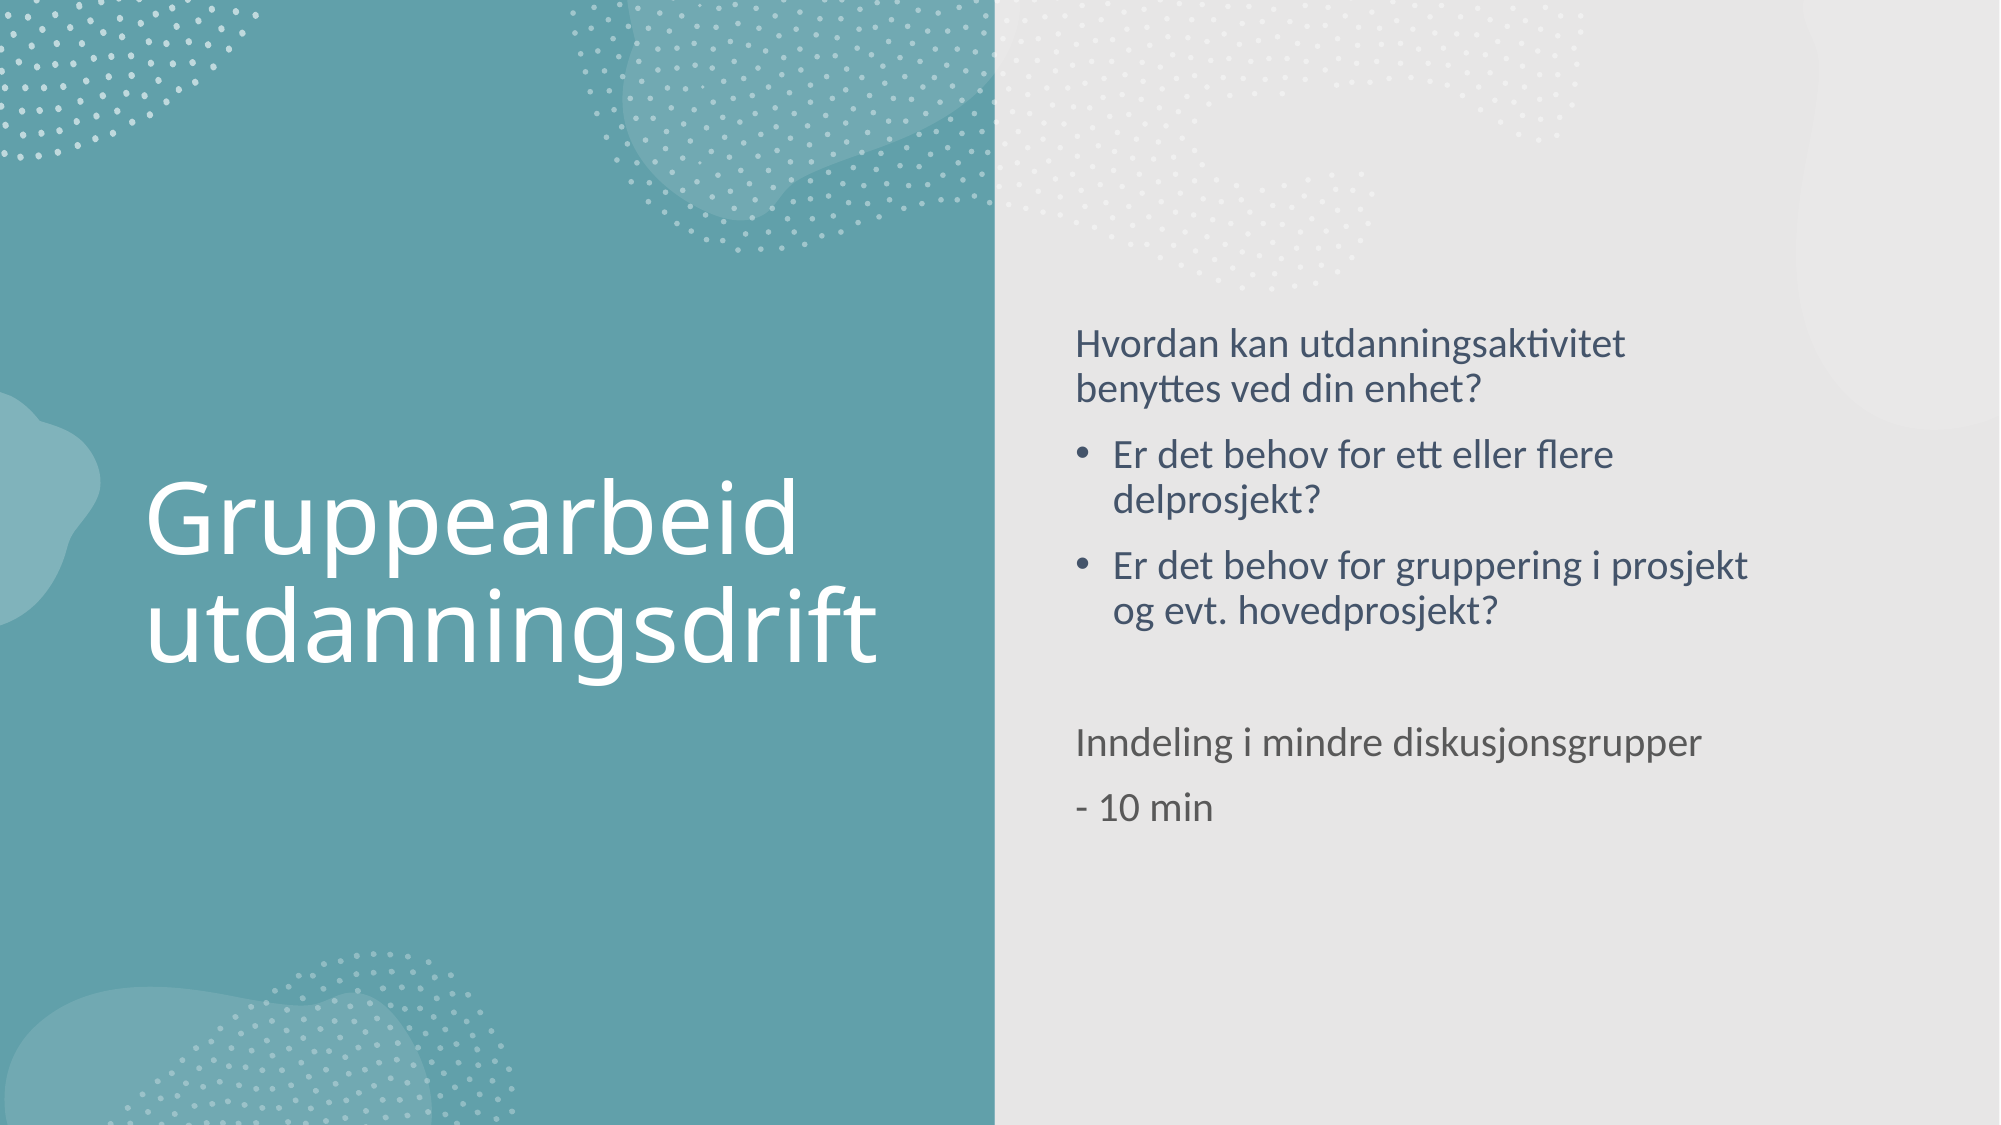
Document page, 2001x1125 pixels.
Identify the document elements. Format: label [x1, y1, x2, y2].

text_box [0, 0, 2000, 1125]
